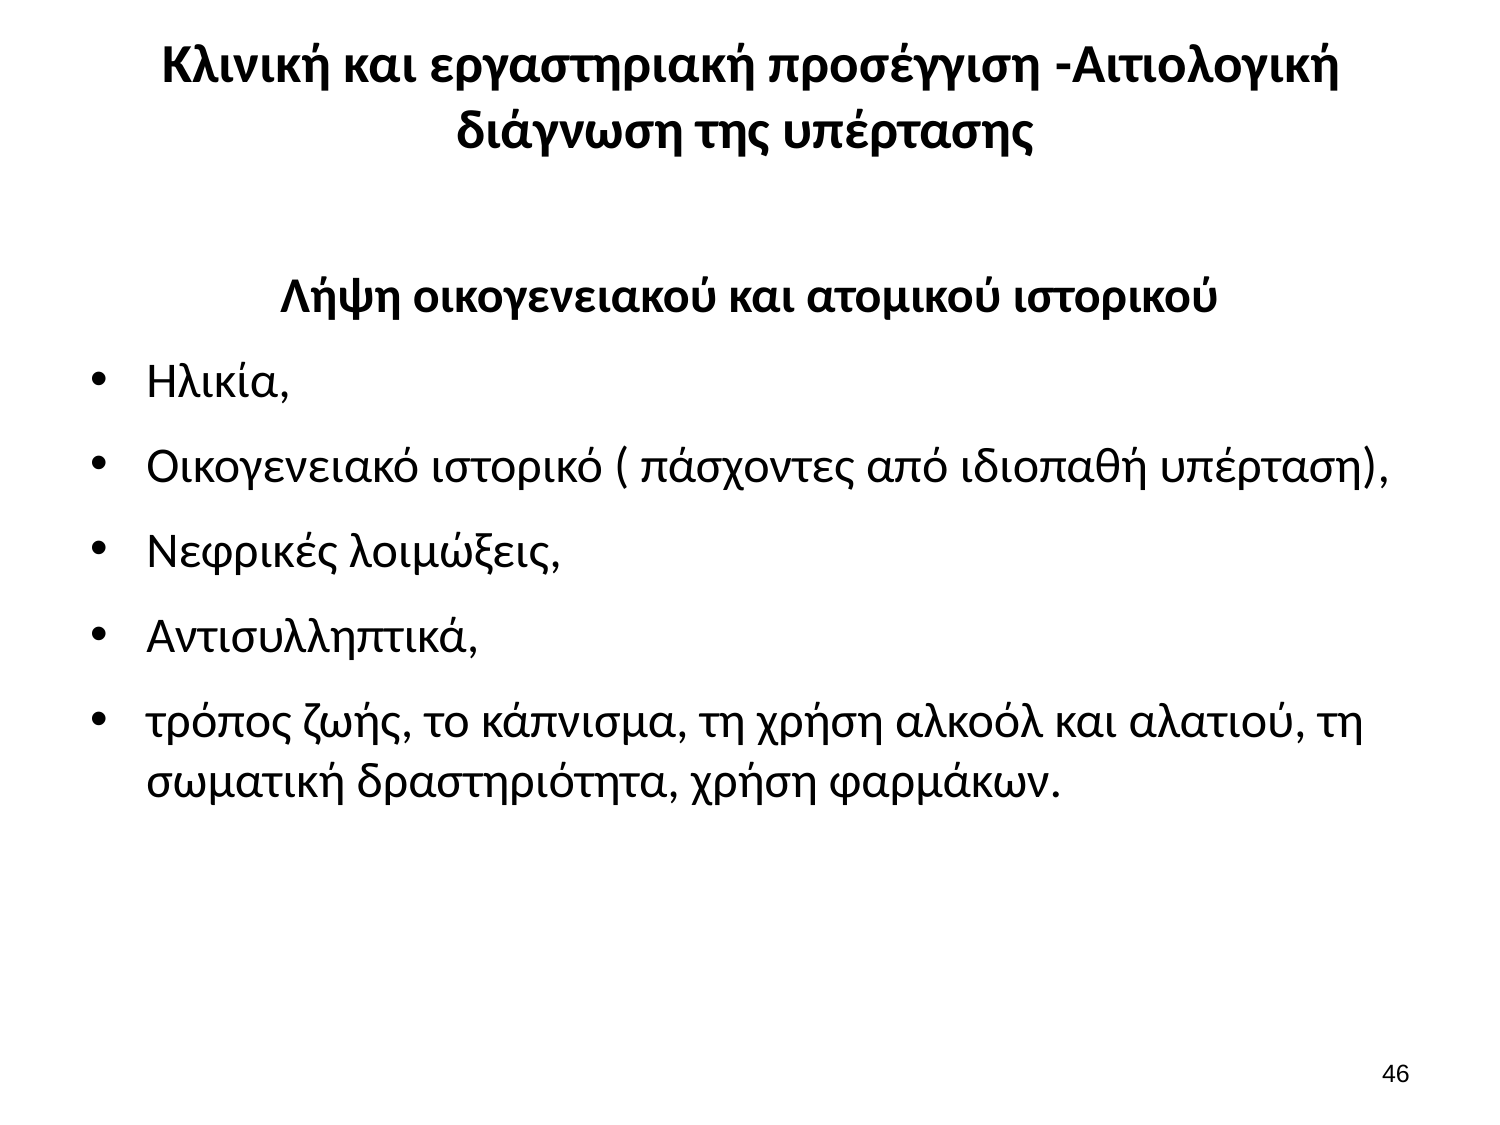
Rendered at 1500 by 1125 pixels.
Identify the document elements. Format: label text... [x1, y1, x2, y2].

slide_number 45 [1074, 1042, 1425, 1103]
title Κλινική και εργαστηριακή προσέγγιση -Αιτιολογική διάγνωση της υπέρτασης [76, 19, 1427, 169]
list Λήψη οικογενειακού και ατομικού ιστορικού Ηλικία, Οικογενειακό ιστορικό ( πάσχοντες από ιδιοπαθή υπέρταση), Νεφρικές λοιμώξεις, Αντισυλληπτικά, τρόπος ζωής, το κάπνισμα, τη χρήση αλκοόλ και αλατιού, τη σωματική δραστηριότητα, χρήση φαρμάκων. [75, 255, 1425, 1024]
